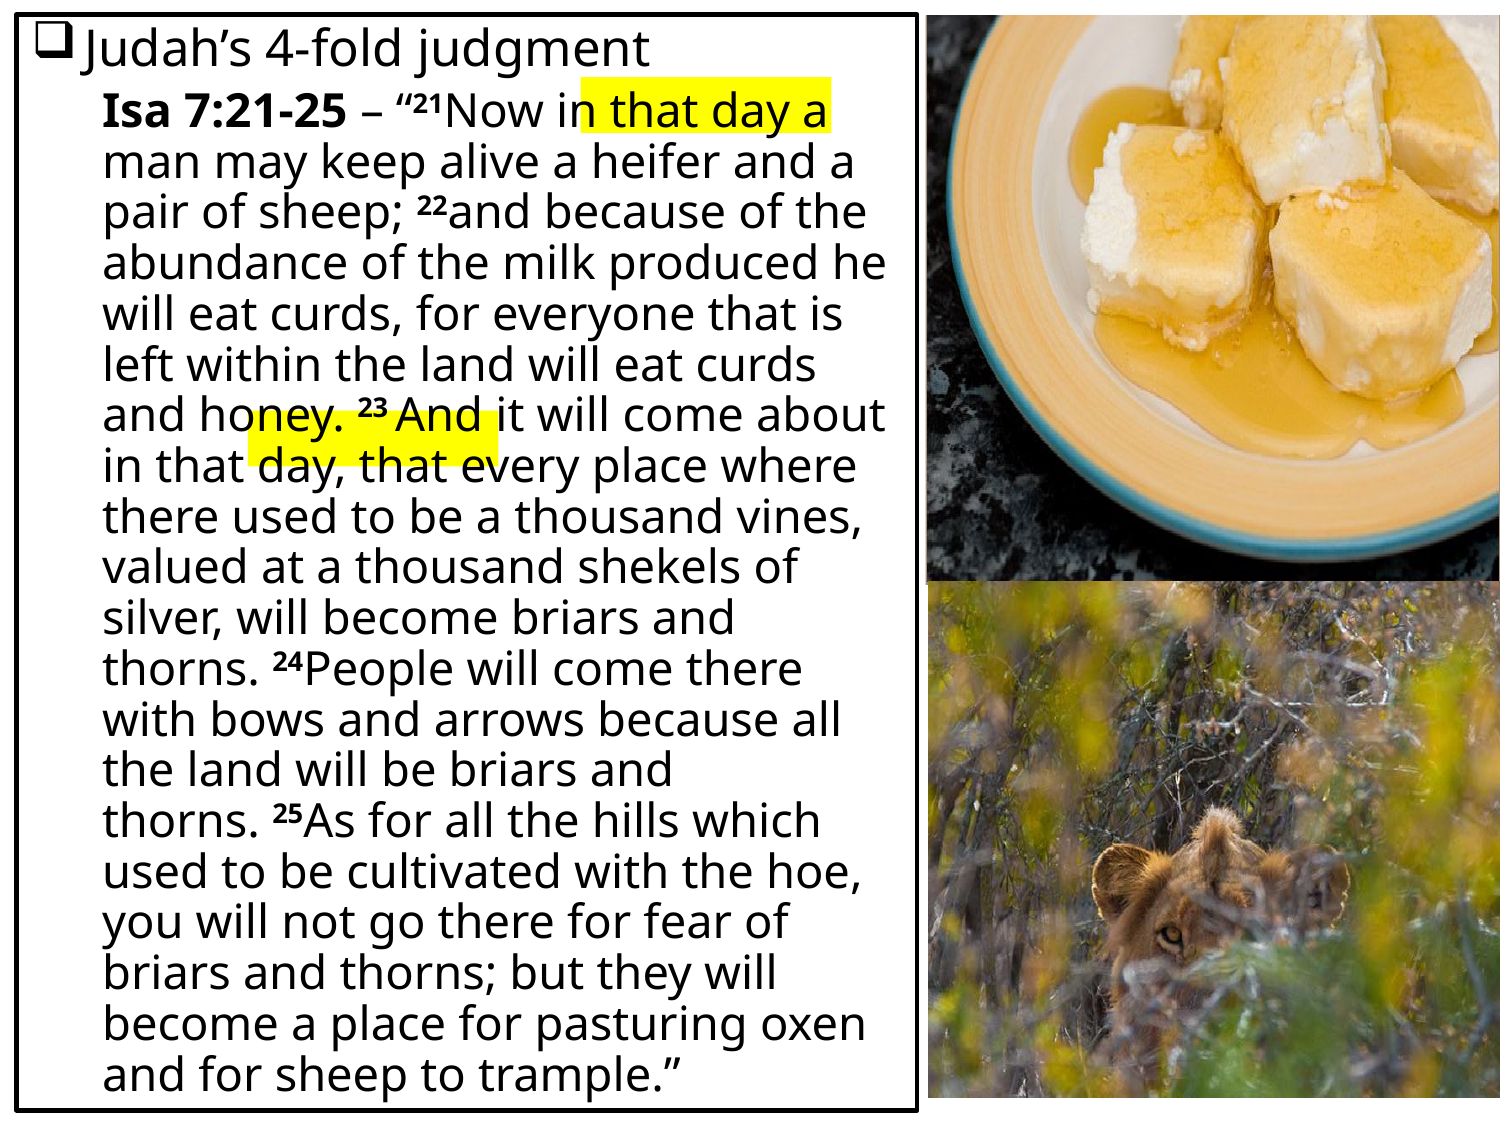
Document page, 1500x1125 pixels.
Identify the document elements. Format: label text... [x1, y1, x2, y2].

picture [925, 14, 1500, 1098]
text_box Judah’s 4-fold judgment Isa 7:21-25 – “21Now in that day a man may keep alive a heifer and a pair of sheep; 22and because of the abundance of the milk produced he will eat curds, for everyone that is left within the land will eat curds and honey. 23 And it will come about in that day, that every place where there used to be a thousand vines, valued at a thousand shekels of silver, will become briars and thorns. 24People will come there with bows and arrows because all the land will be briars and thorns. 25As for all the hills which used to be cultivated with the hoe, you will not go there for fear of briars and thorns; but they will become a place for pasturing oxen and for sheep to trample.” [16, 14, 918, 1111]
